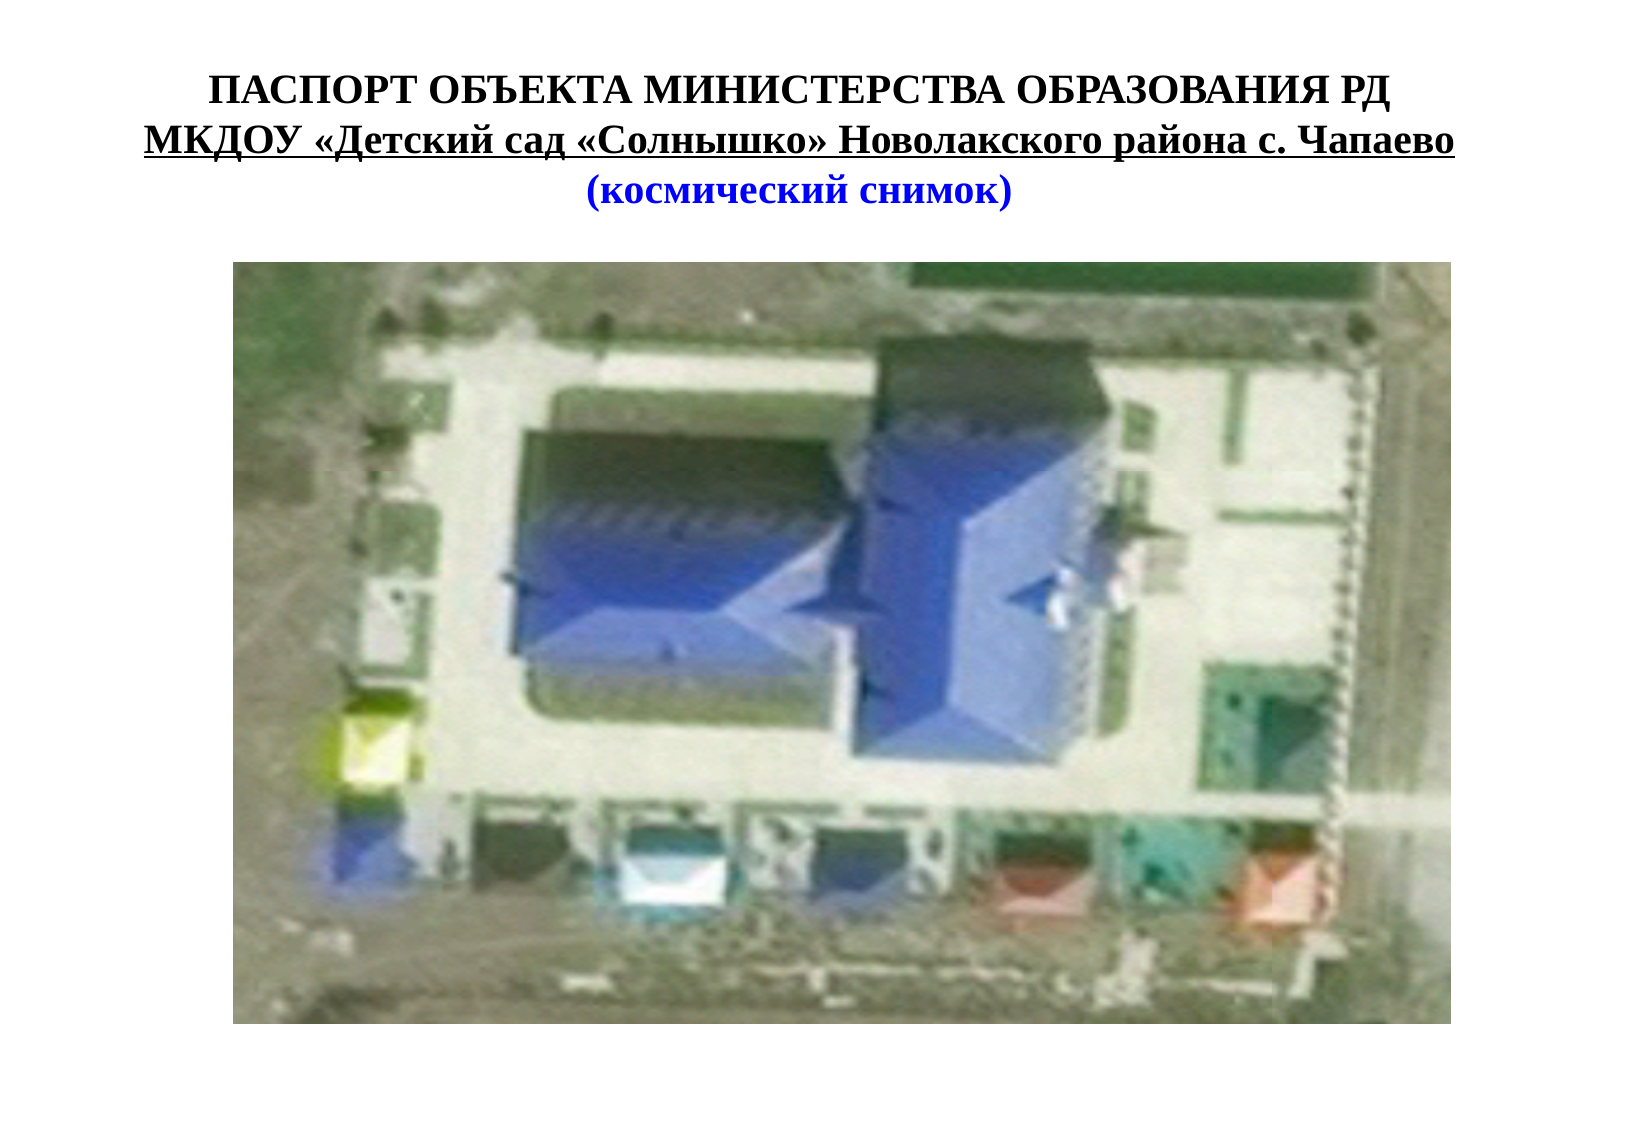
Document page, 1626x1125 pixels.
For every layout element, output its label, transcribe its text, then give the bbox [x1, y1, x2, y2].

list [233, 262, 1451, 1024]
title ПАСПОРТ ОБЪЕКТА МИНИСТЕРСТВА ОБРАЗОВАНИЯ РД МКДОУ «Детский сад «Солнышко» Новолакского района с. Чапаево (космический снимок) [68, 42, 1531, 231]
